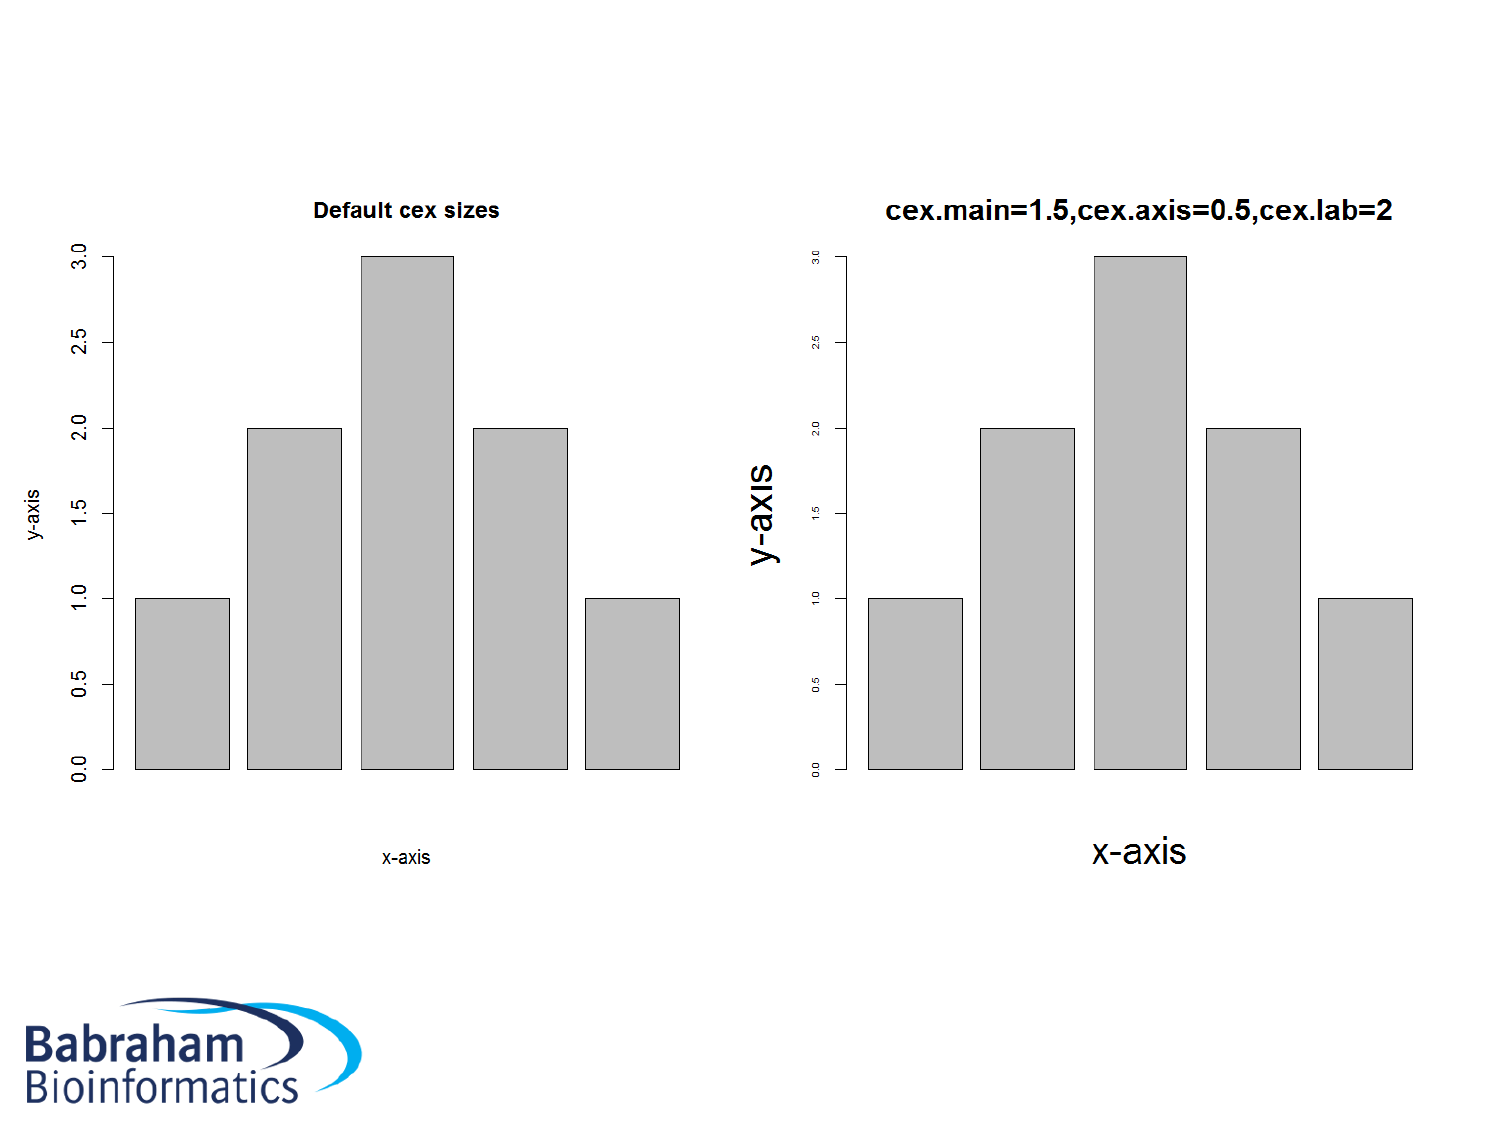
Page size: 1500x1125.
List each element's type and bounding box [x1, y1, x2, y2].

picture [5, 987, 369, 1117]
picture [17, 160, 1483, 894]
